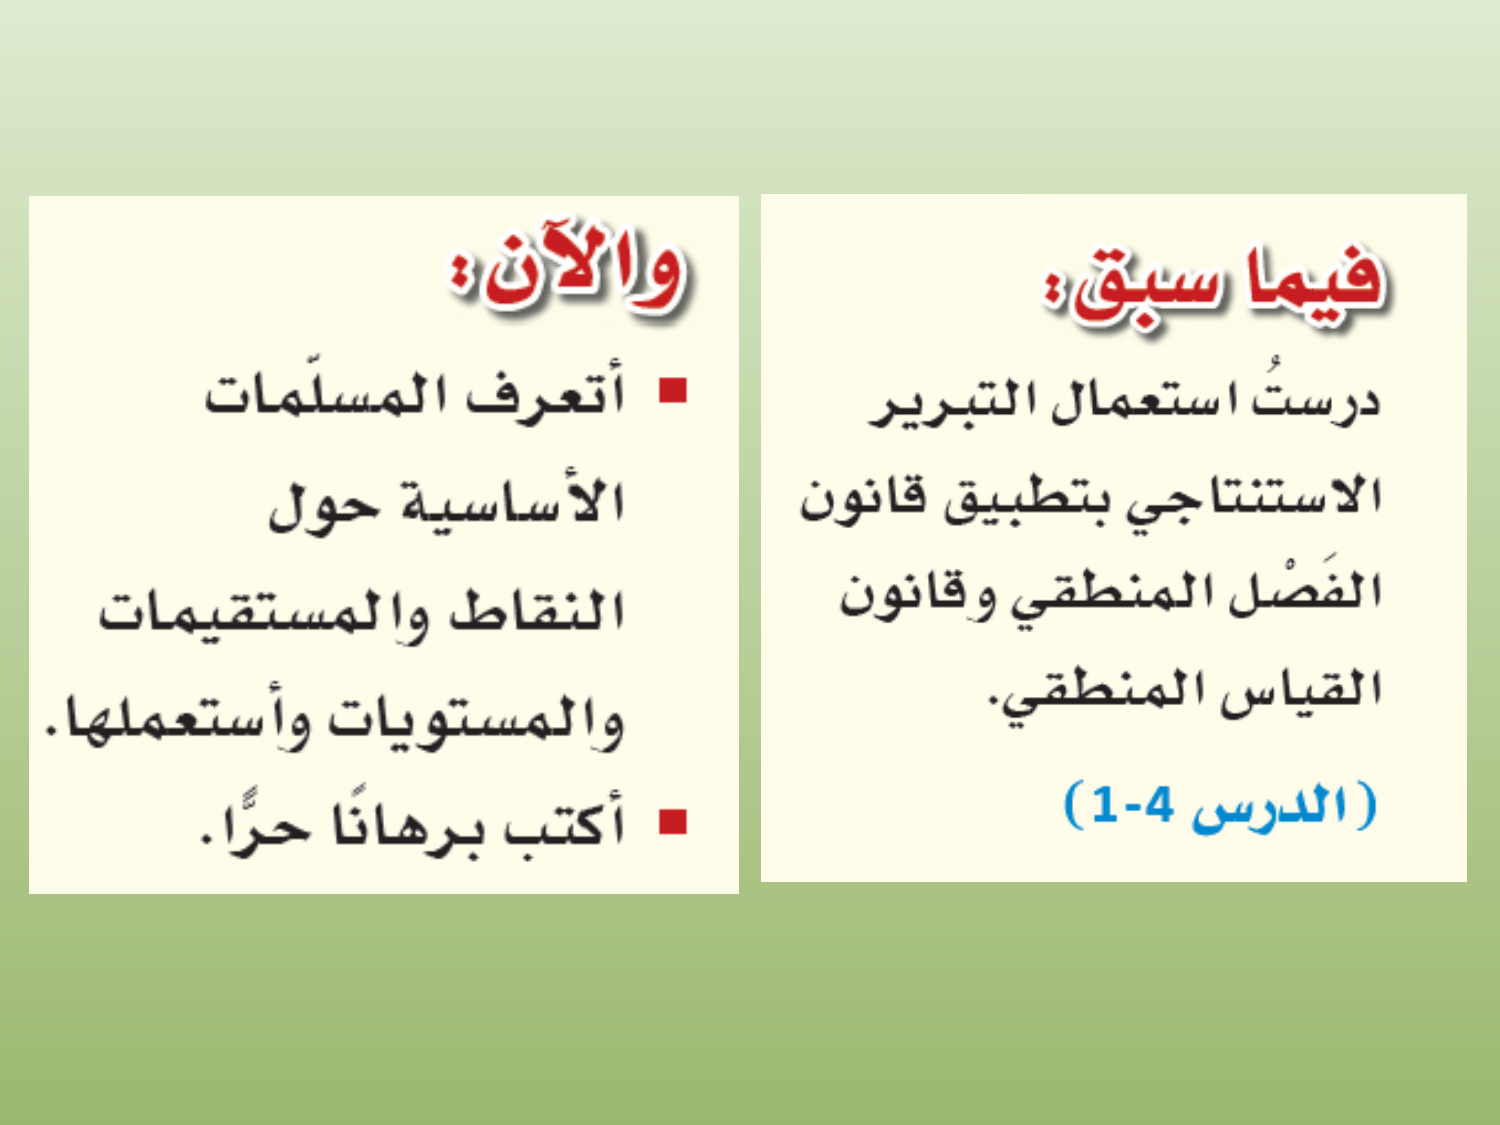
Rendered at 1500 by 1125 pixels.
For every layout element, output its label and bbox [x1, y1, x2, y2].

picture [761, 194, 1467, 882]
picture [29, 196, 739, 894]
